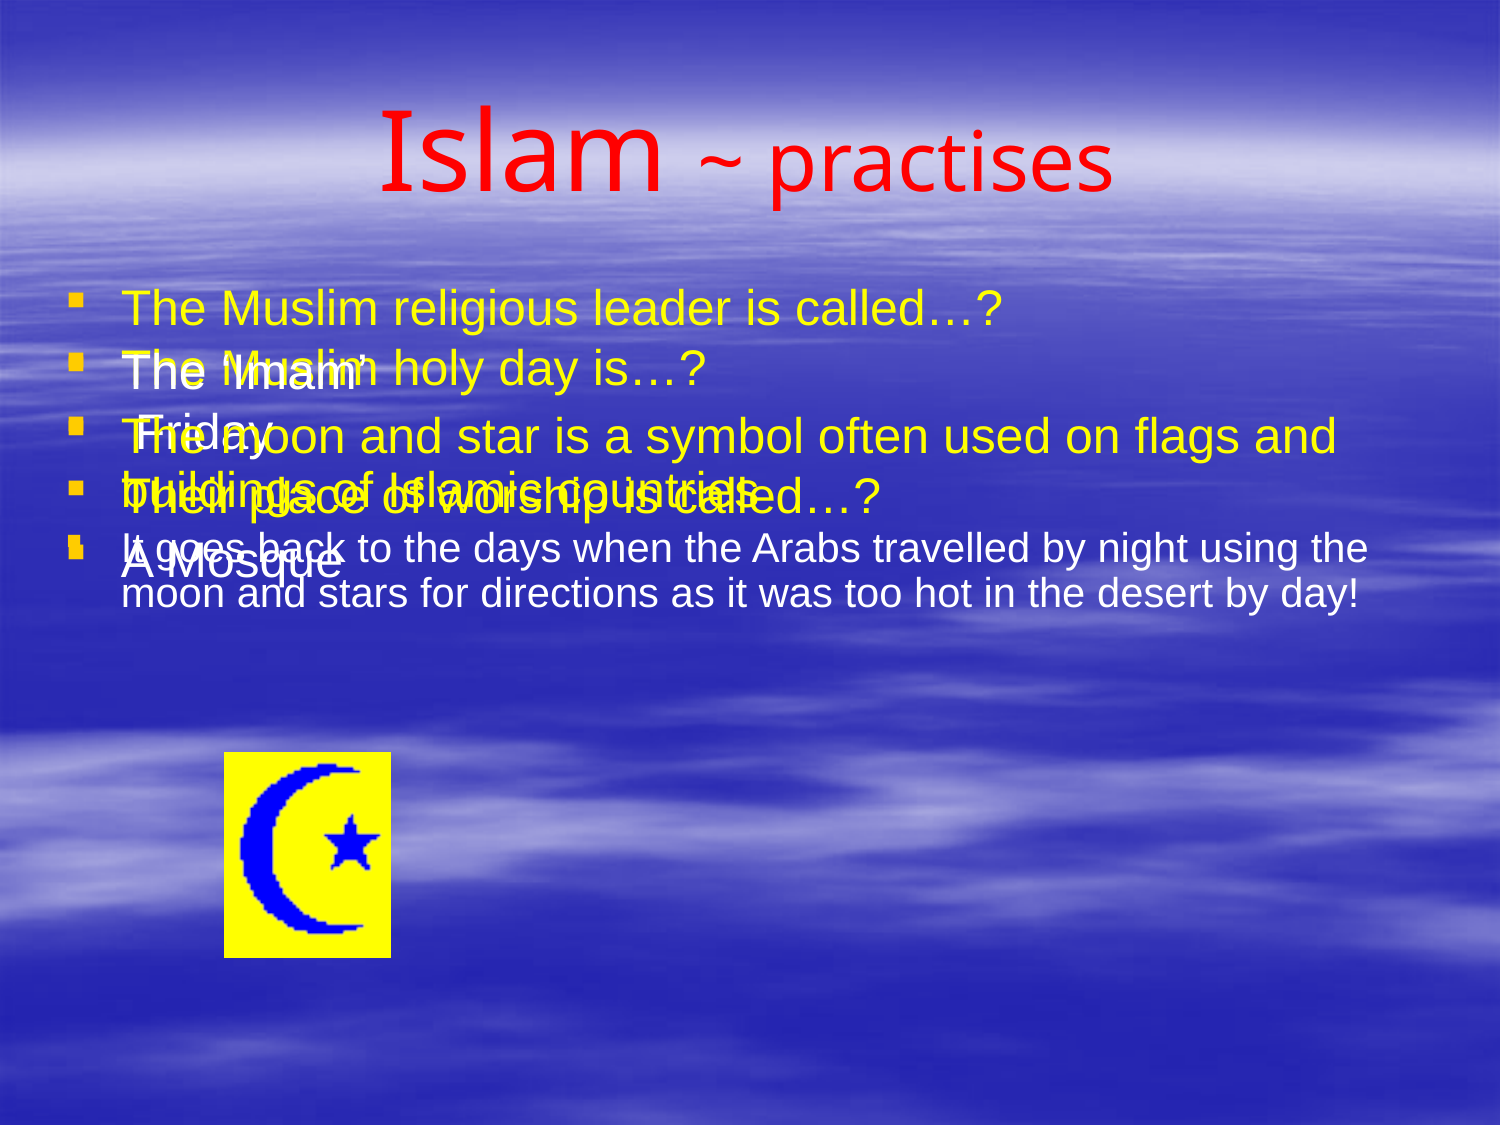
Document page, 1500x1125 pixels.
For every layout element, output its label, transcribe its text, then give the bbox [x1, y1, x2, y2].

list The Muslim religious leader is called…? The ‘Imam’ The moon and star is a symbol often used on flags and buildings of Islamic countries It goes back to the days when the Arabs travelled by night using the moon and stars for directions as it was too hot in the desert by day! [49, 275, 1451, 1001]
title Islam ~ practises [49, 37, 1446, 255]
picture [224, 751, 392, 959]
